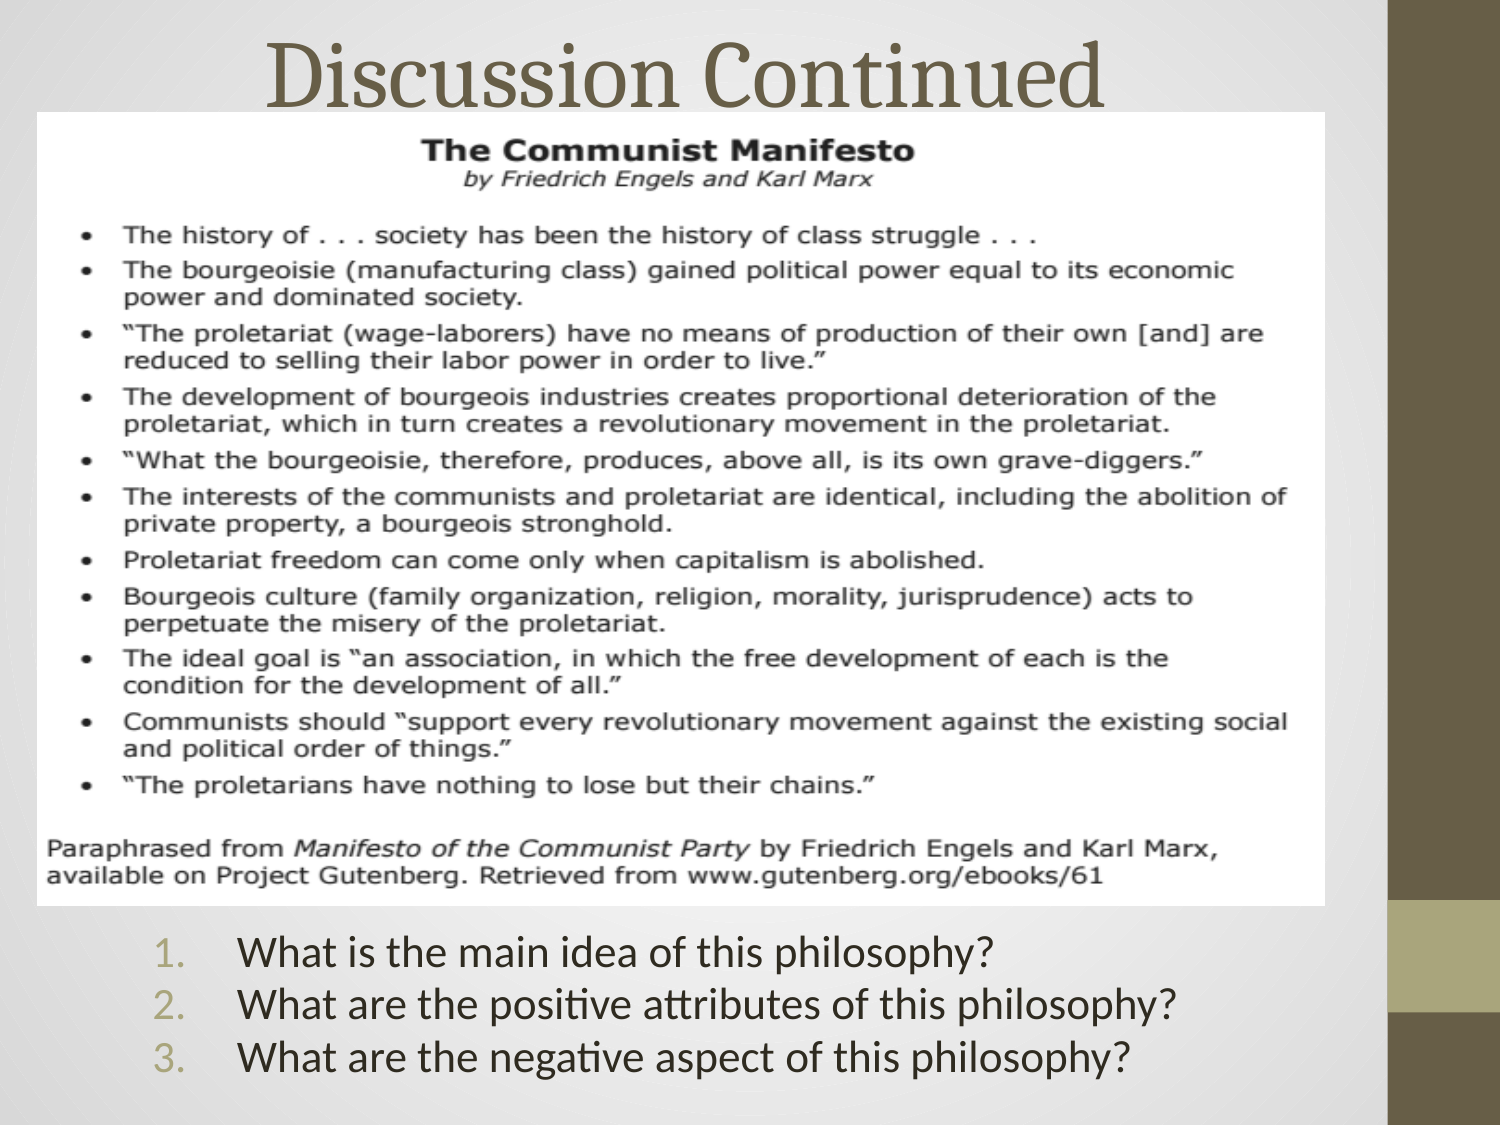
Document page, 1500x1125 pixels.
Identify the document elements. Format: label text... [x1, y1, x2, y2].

list What is the main idea of this philosophy? What are the positive attributes of this philosophy? What are the negative aspect of this philosophy? [137, 924, 1275, 1105]
title Discussion Continued [249, 4, 1138, 110]
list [37, 112, 1326, 906]
